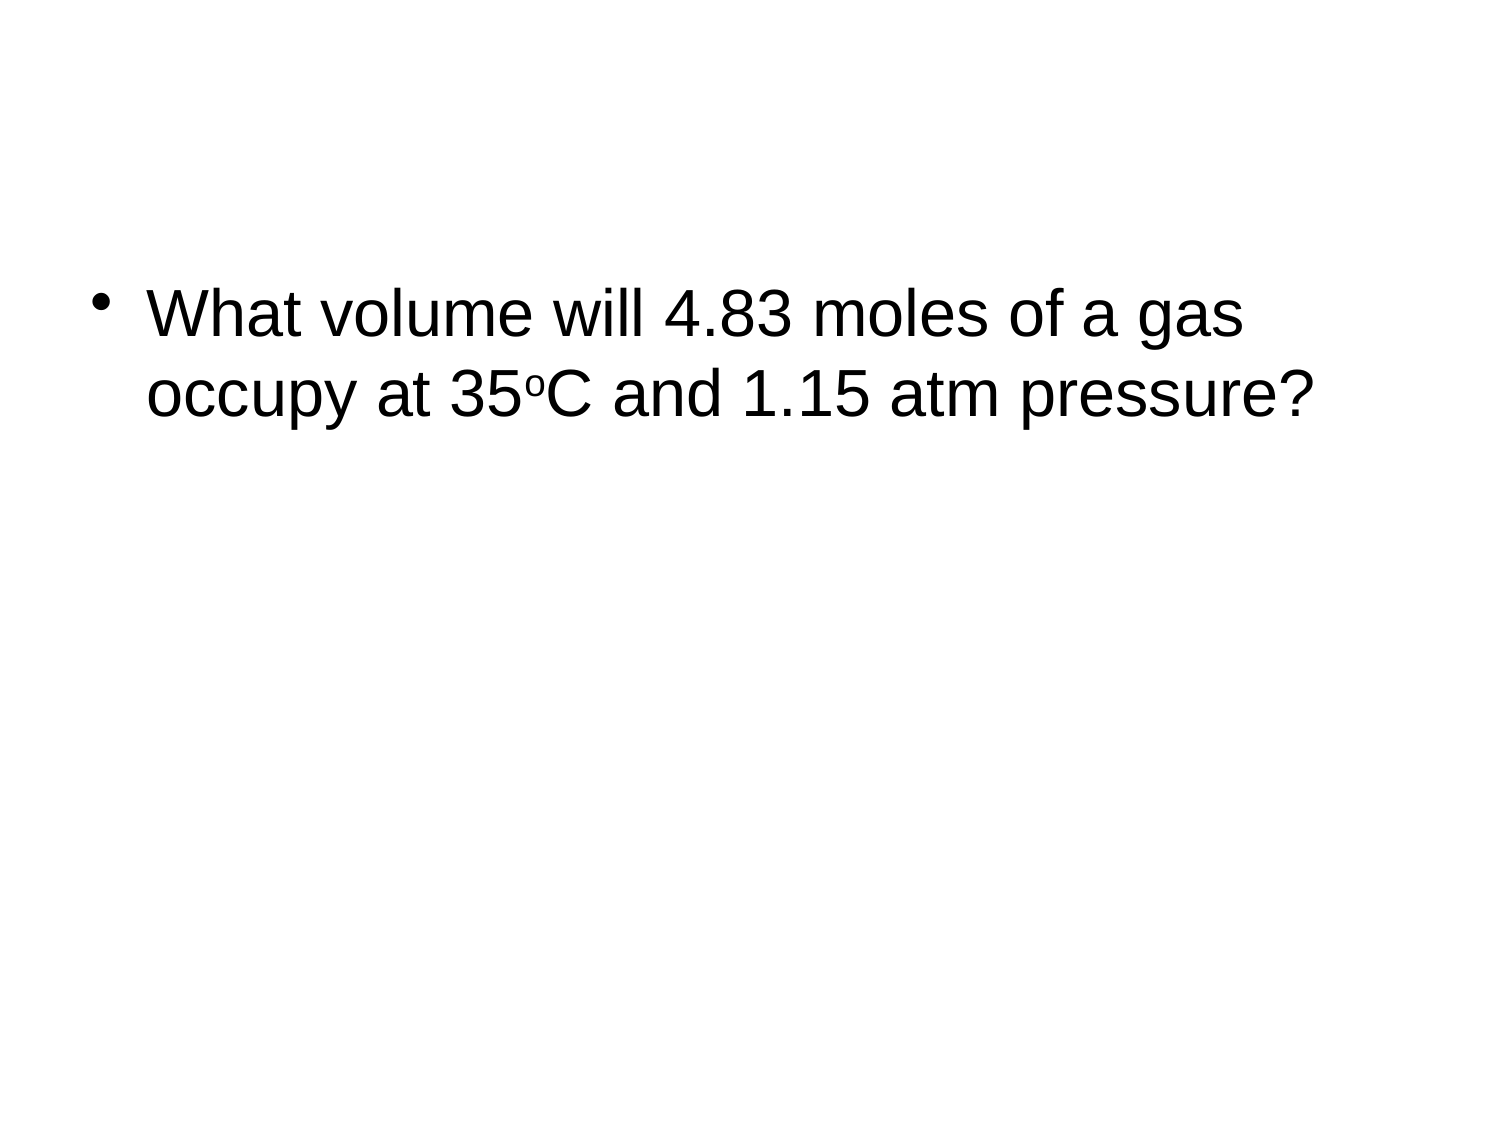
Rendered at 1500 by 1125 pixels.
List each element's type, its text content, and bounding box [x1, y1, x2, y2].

list What volume will 4.83 moles of a gas occupy at 35oC and 1.15 atm pressure? [74, 262, 1426, 488]
